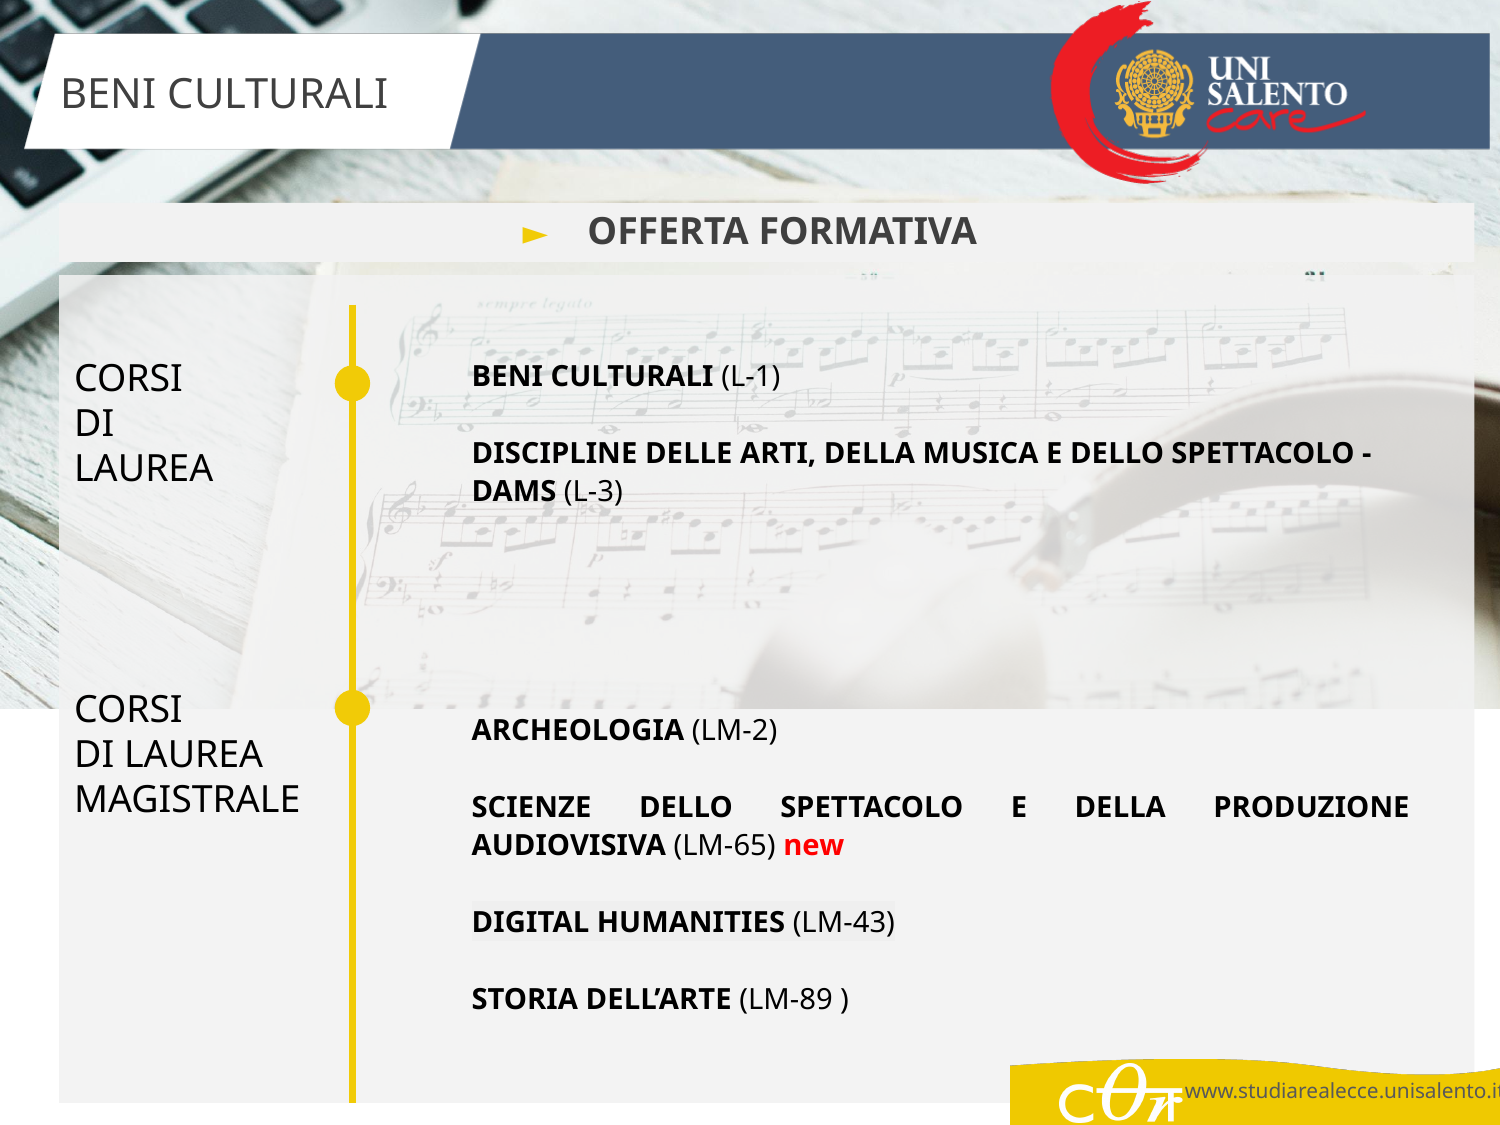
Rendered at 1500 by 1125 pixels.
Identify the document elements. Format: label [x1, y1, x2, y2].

picture [1010, 1058, 1500, 1125]
picture [0, 0, 1500, 709]
text_box [58, 202, 1475, 1104]
